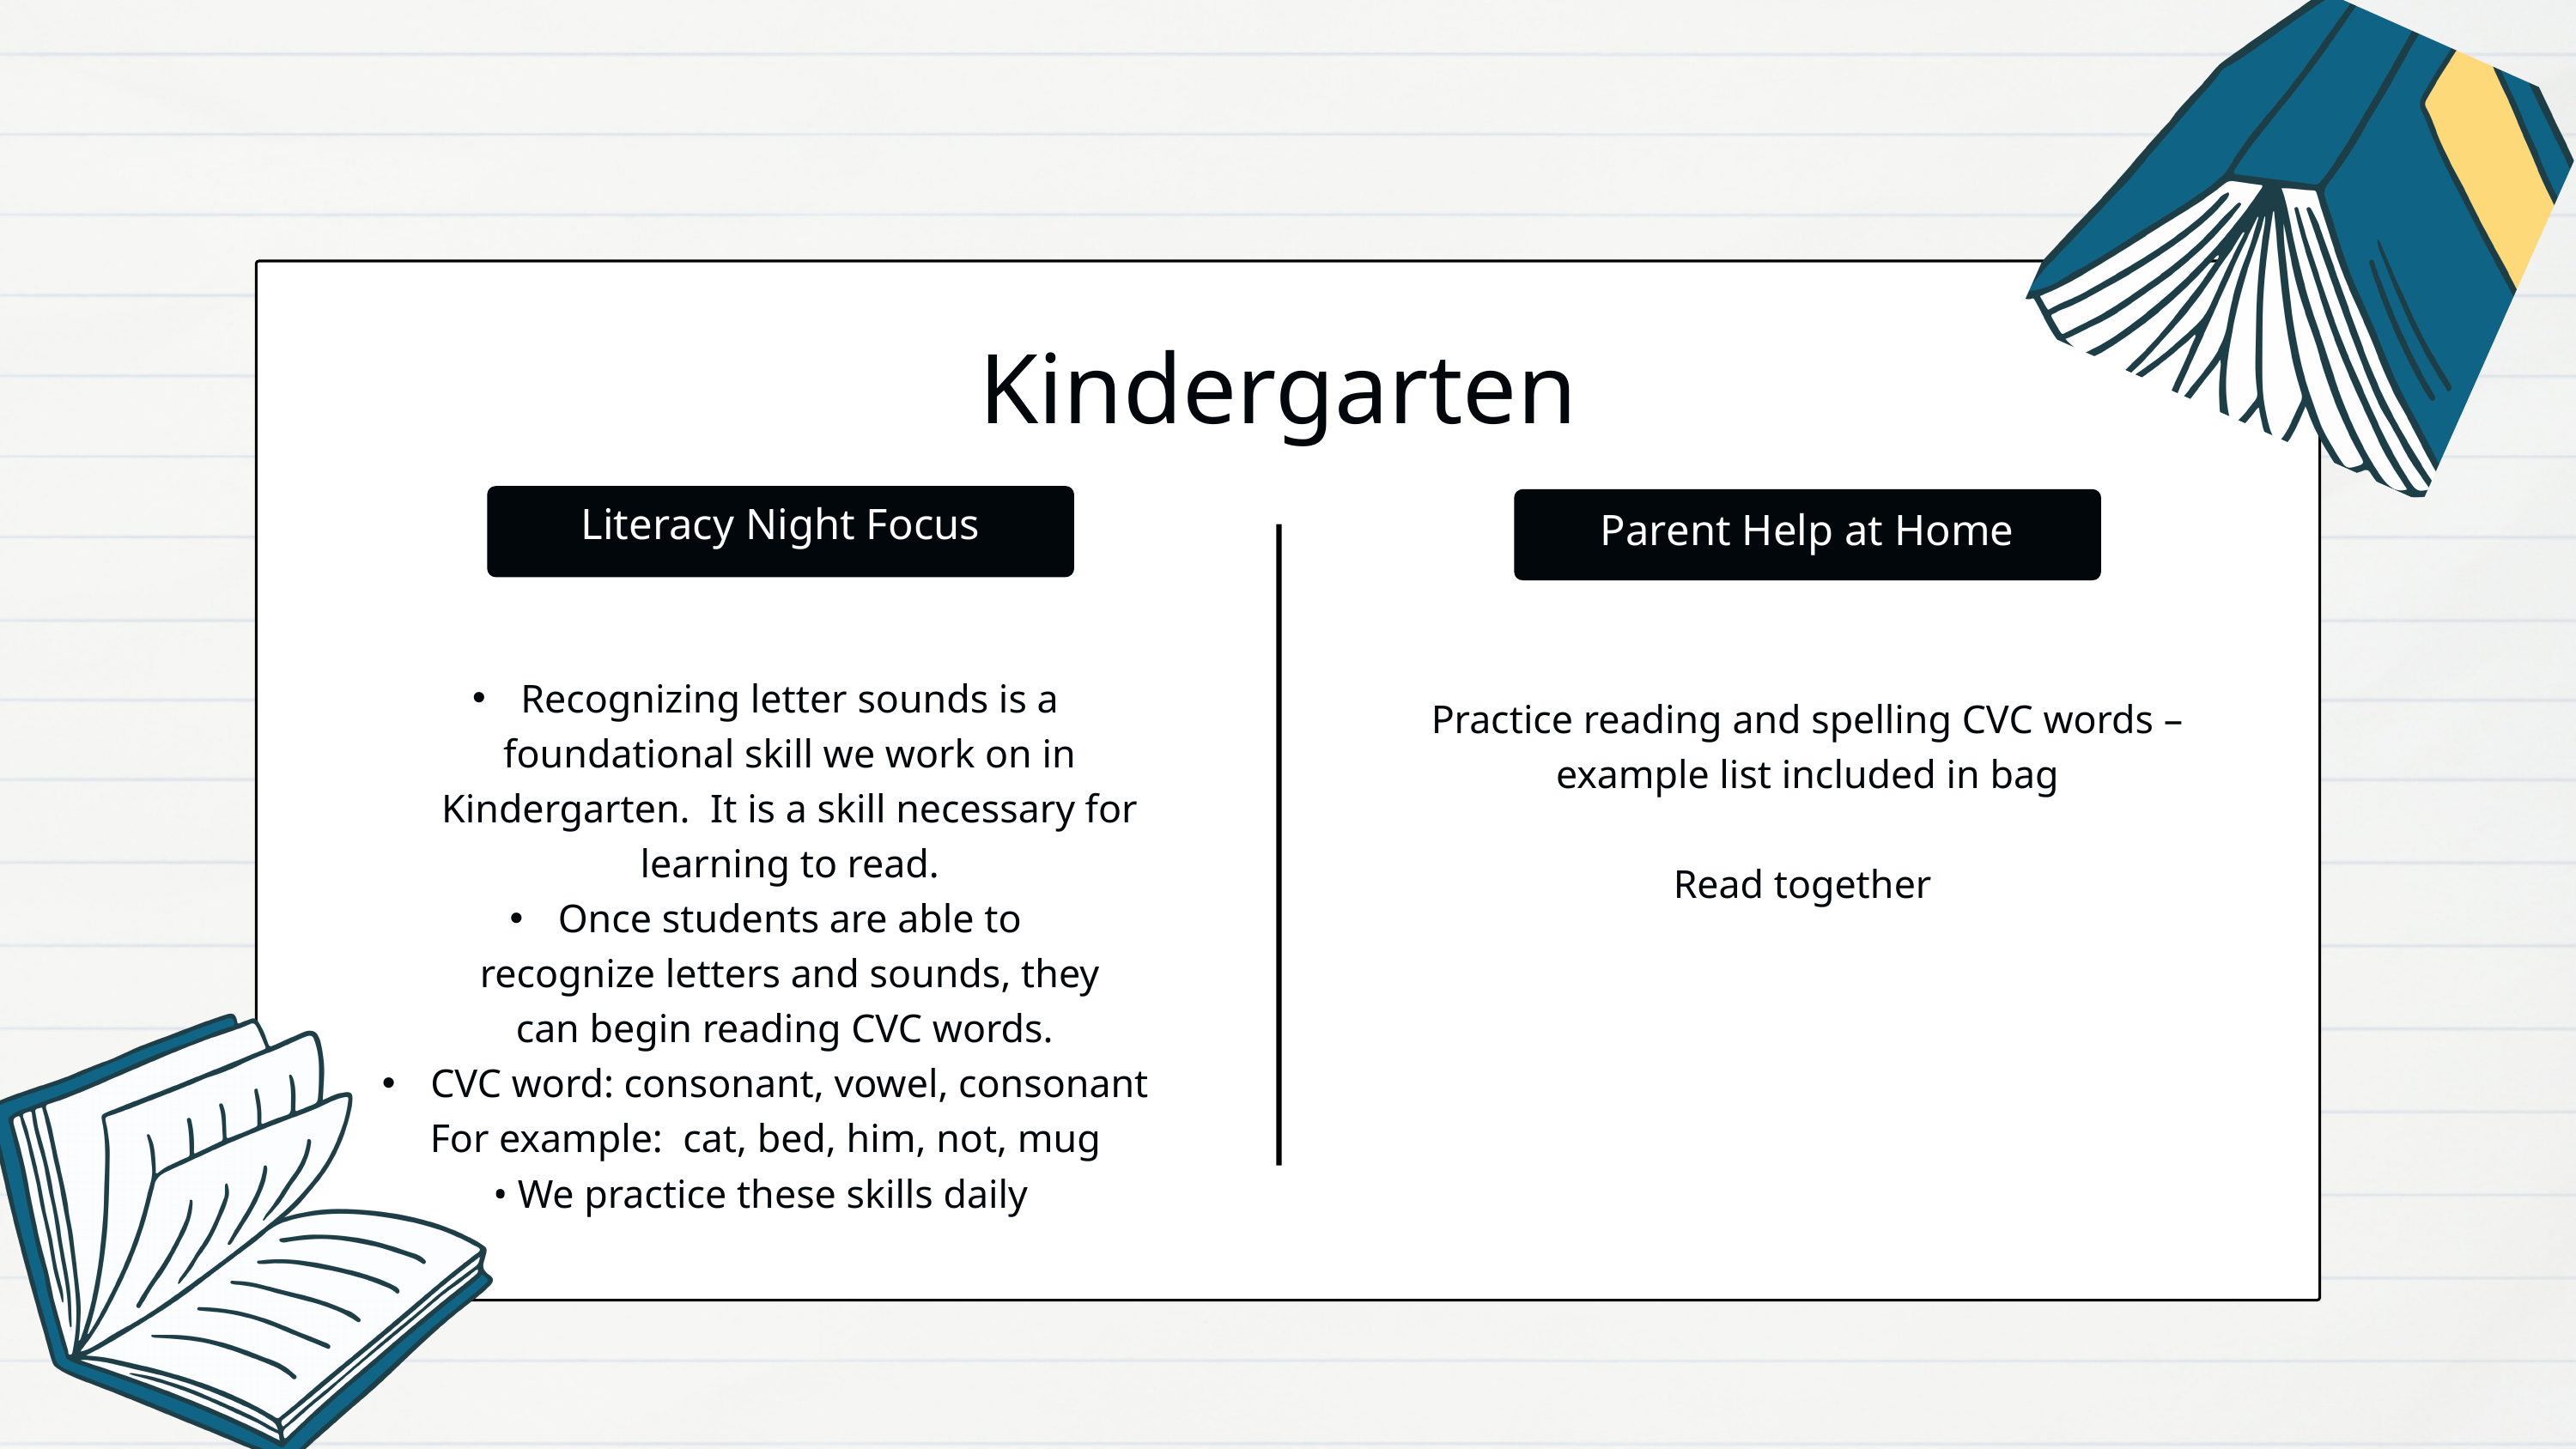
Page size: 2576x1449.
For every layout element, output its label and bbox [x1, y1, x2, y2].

text_box [2345, 0, 2576, 103]
text_box [487, 458, 1075, 578]
text_box [1514, 464, 2102, 585]
text_box [495, 159, 2576, 1449]
text_box [256, 260, 2320, 1300]
text_box [0, 0, 2158, 1013]
text_box [2043, 0, 2576, 502]
text_box [0, 1013, 495, 1449]
